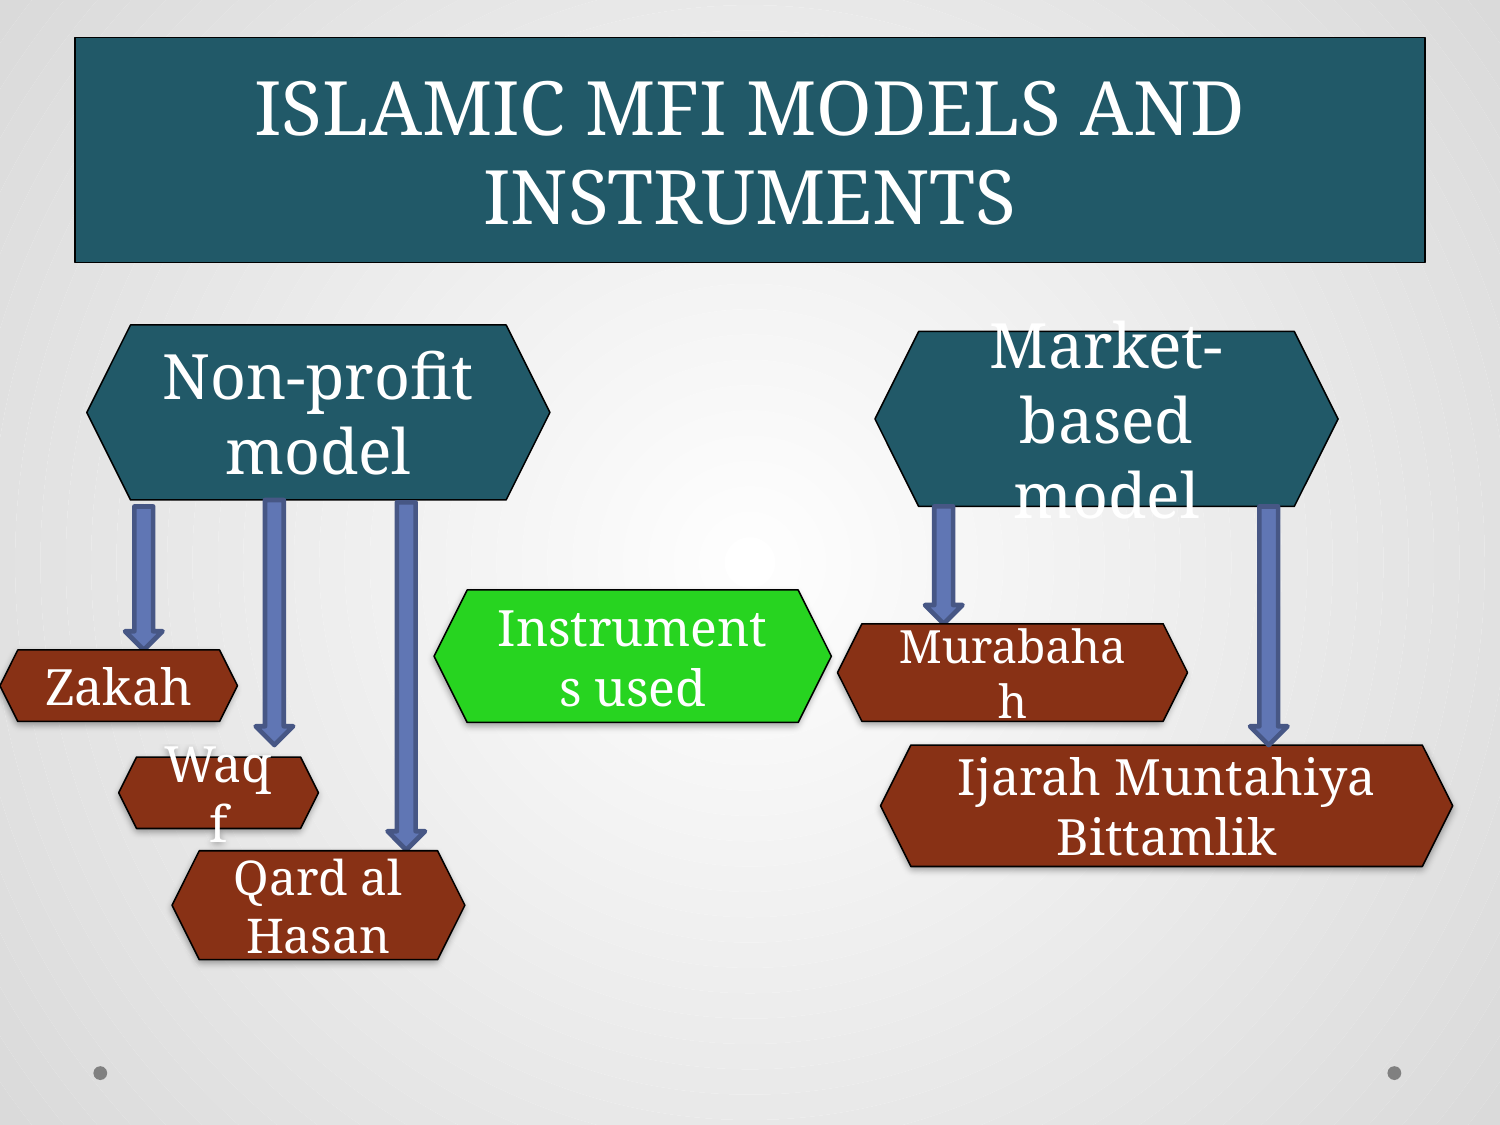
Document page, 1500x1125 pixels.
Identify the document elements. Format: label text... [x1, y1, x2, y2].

text_box Zakah [0, 649, 239, 723]
text_box Qard al Hasan [171, 849, 466, 961]
text_box [922, 504, 965, 622]
text_box [122, 504, 165, 648]
text_box Ijarah Muntahiya Bittamlik [879, 744, 1454, 868]
text_box Non-profit model [86, 324, 550, 500]
text_box [1247, 504, 1290, 748]
text_box Instruments used [433, 589, 833, 724]
text_box Market-based model [874, 331, 1339, 507]
title ISLAMIC MFI MODELS AND INSTRUMENTS [75, 37, 1425, 263]
text_box Murabahah [836, 623, 1189, 723]
text_box [253, 497, 296, 748]
text_box [385, 500, 428, 849]
text_box Waqf [118, 756, 320, 830]
